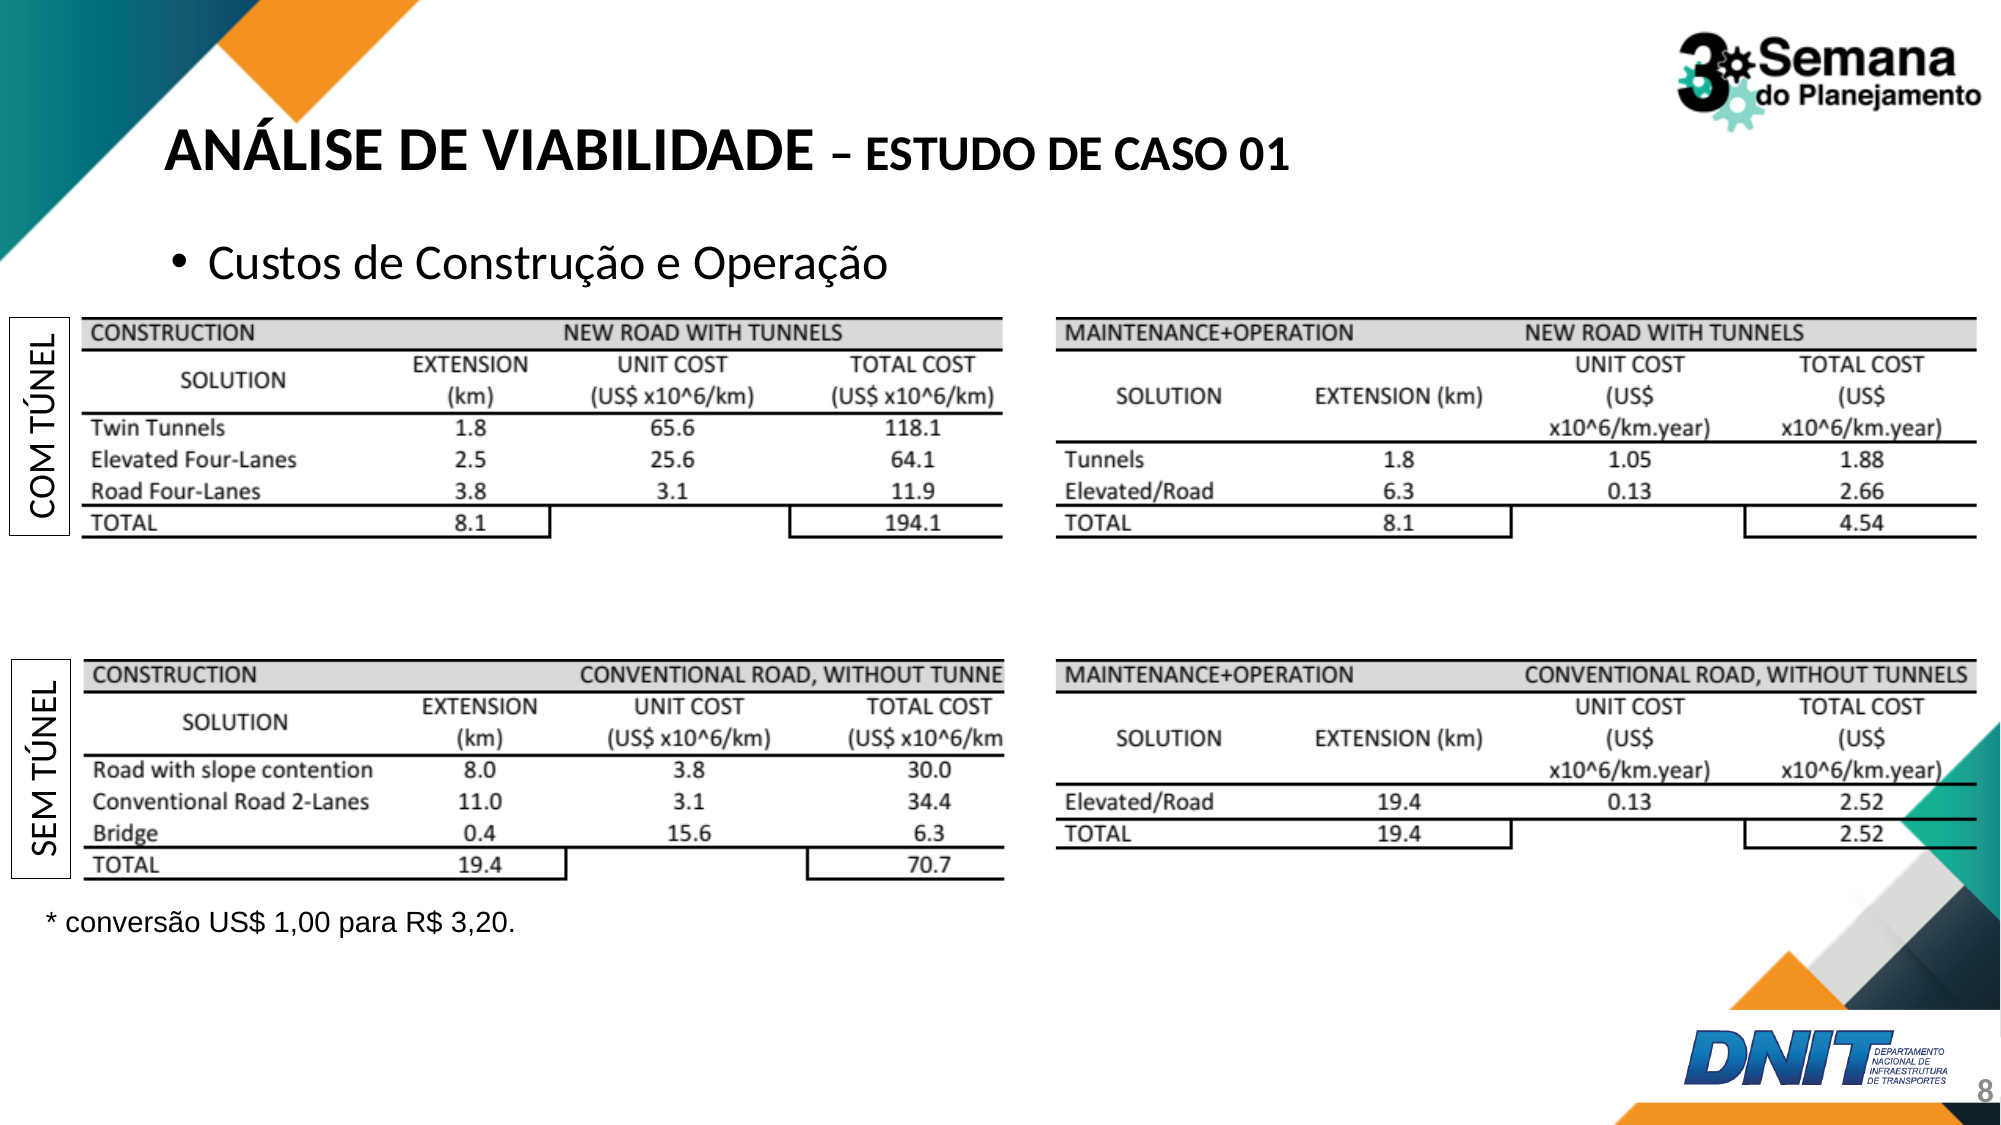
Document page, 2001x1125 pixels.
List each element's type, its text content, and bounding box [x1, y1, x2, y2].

text_box ANÁLISE DE VIABILIDADE – ESTUDO DE CASO 01 [0, 100, 1316, 191]
text_box Custos de Construção e Operação [155, 228, 1874, 1025]
text_box 8 [1933, 1058, 2000, 1119]
text_box SEM TÚNEL [11, 659, 71, 879]
text_box * conversão US$ 1,00 para R$ 3,20. [31, 891, 155, 947]
text_box COM TÚNEL [9, 317, 70, 536]
picture [0, 0, 2001, 1125]
